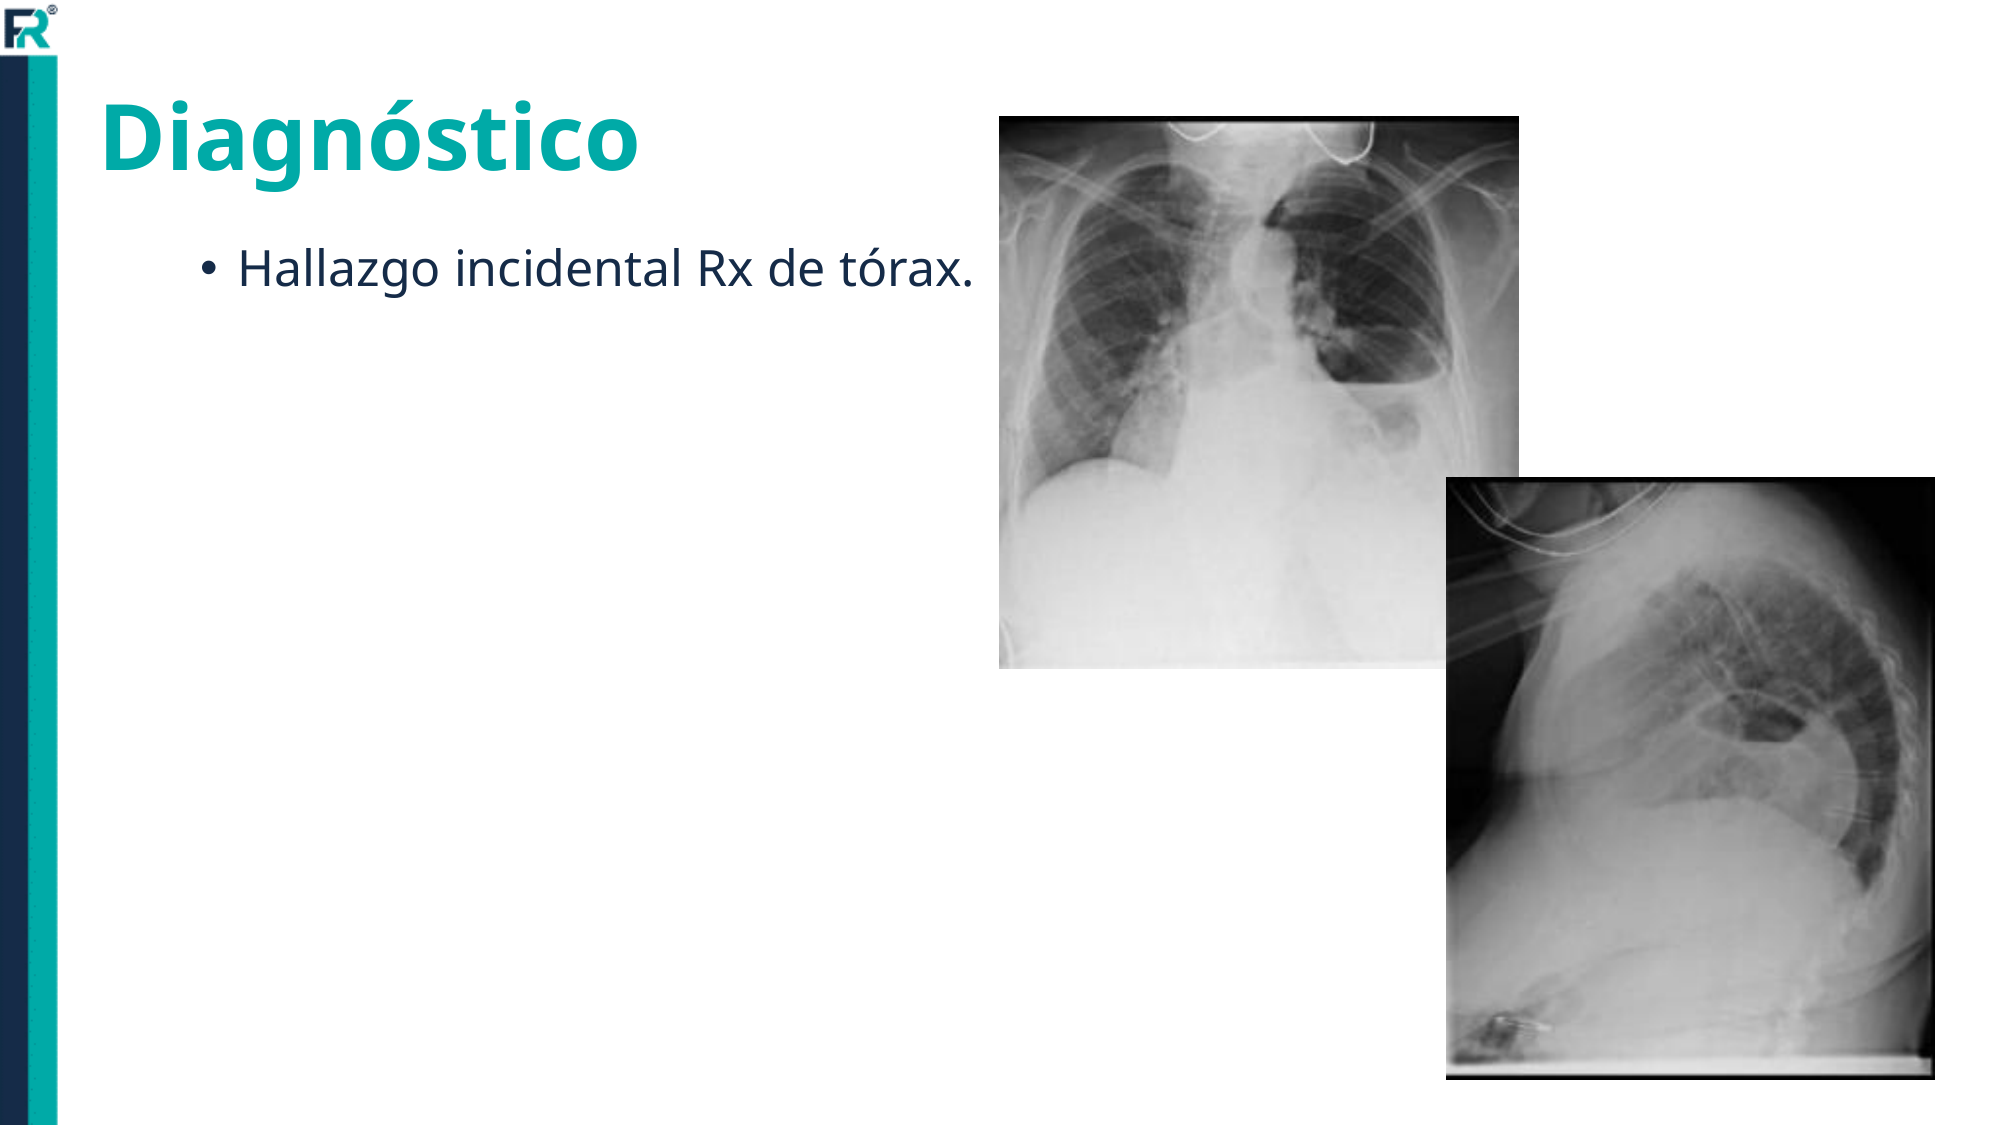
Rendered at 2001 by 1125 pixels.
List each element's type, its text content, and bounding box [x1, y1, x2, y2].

title Diagnóstico [83, 31, 1809, 250]
picture [0, 0, 2001, 1125]
list Hallazgo incidental Rx de tórax. [185, 235, 1031, 978]
